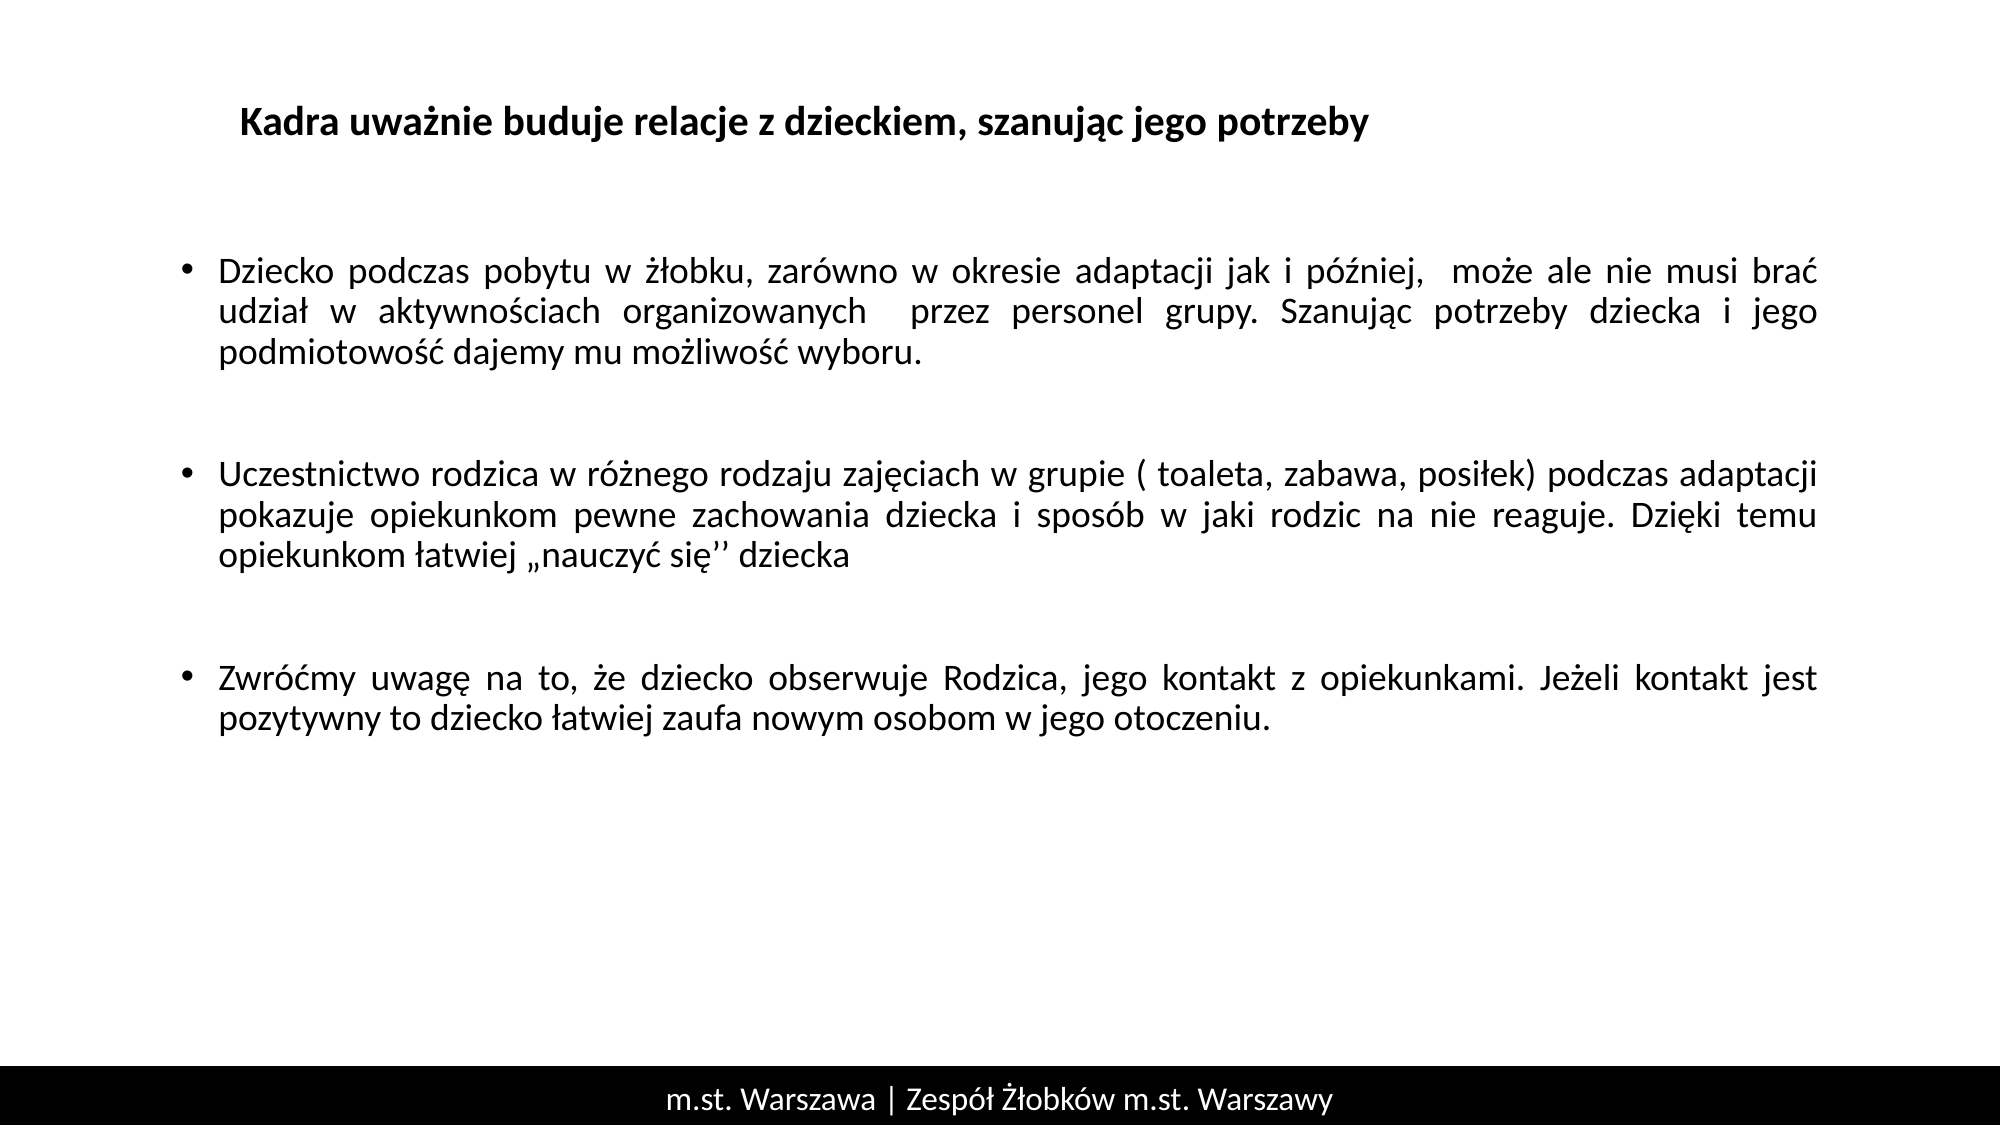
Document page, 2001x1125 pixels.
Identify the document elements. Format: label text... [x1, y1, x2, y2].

text_box [0, 1066, 2000, 1125]
text_box m.st. Warszawa | Zespół Żłobków m.st. Warszawy [650, 1069, 1349, 1125]
text_box Dziecko podczas pobytu w żłobku, zarówno w okresie adaptacji jak i później, może ale nie musi brać udział w aktywnościach organizowanych przez personel grupy. Szanując potrzeby dziecka i jego podmiotowość dajemy mu możliwość wyboru. Uczestnictwo rodzica w różnego rodzaju zajęciach w grupie ( toaleta, zabawa, posiłek) podczas adaptacji pokazuje opiekunkom pewne zachowania dziecka i sposób w jaki rodzic na nie reaguje. Dzięki temu opiekunkom łatwiej „nauczyć się’’ dziecka Zwróćmy uwagę na to, że dziecko obserwuje Rodzica, jego kontakt z opiekunkami. Jeżeli kontakt jest pozytywny to dziecko łatwiej zaufa nowym osobom w jego otoczeniu. [166, 243, 1834, 905]
text_box Kadra uważnie buduje relacje z dzieckiem, szanując jego potrzeby [101, 61, 1794, 151]
